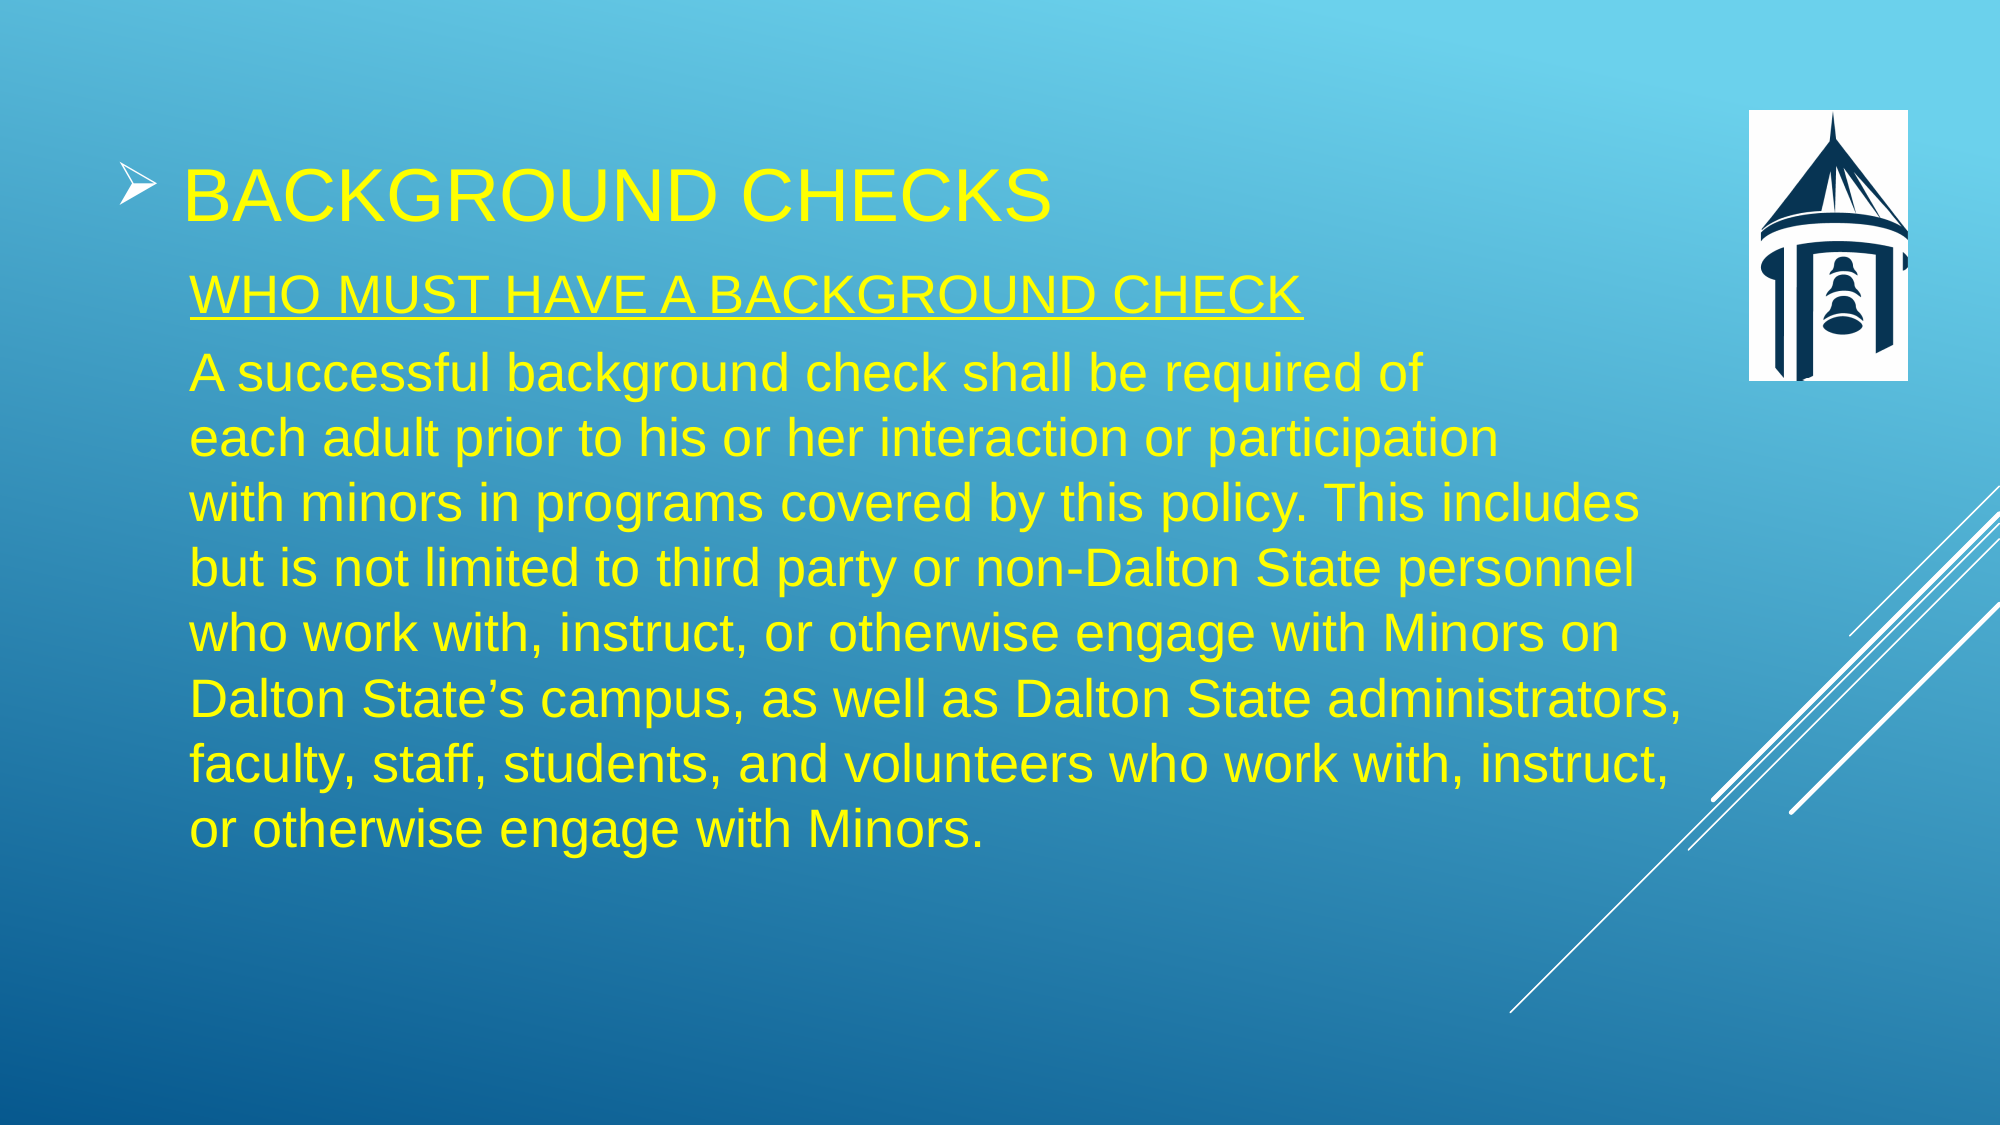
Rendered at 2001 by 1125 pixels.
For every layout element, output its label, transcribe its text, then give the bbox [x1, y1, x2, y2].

picture [1749, 110, 1909, 381]
list BACKGROUND CHECKS WHO MUST HAVE A BACKGROUND CHECK A successful background check shall be required of each adult prior to his or her interaction or participation with minors in programs covered by this policy. This includes but is not limited to third party or non-Dalton State personnel who work with, instruct, or otherwise engage with Minors on Dalton State’s campus, as well as Dalton State administrators, faculty, staff, students, and volunteers who work with, instruct, or otherwise engage with Minors. [99, 24, 1750, 1039]
